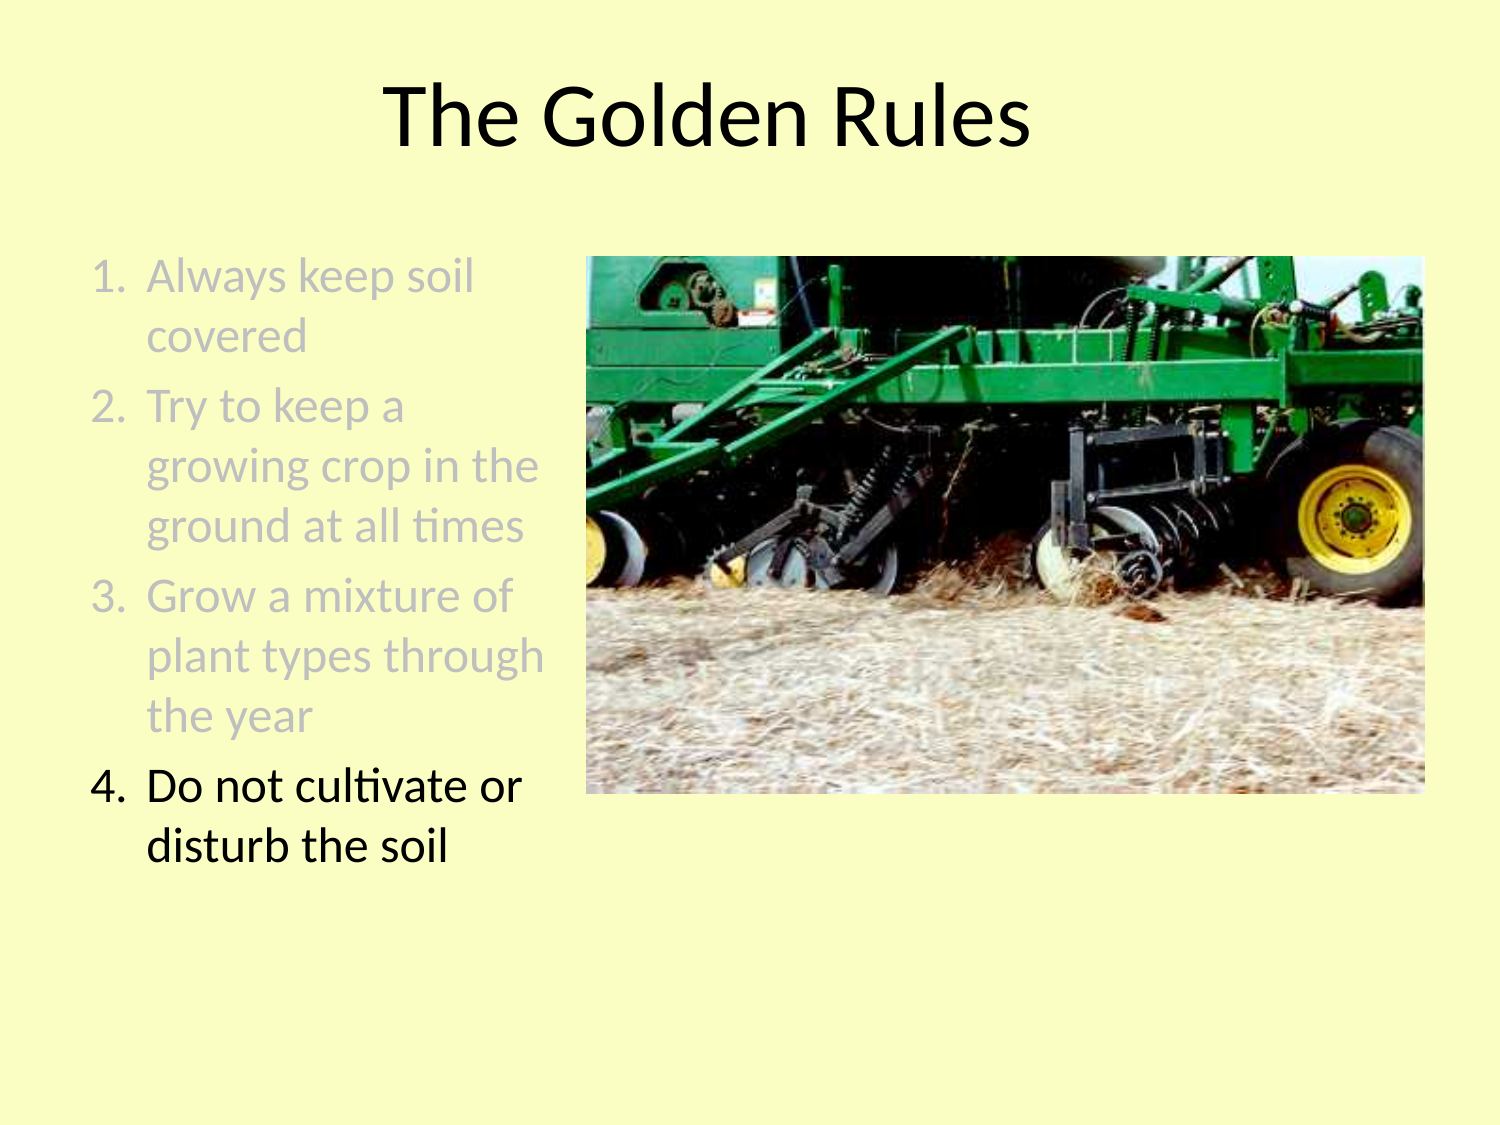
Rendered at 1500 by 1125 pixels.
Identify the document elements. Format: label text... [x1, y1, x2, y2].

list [586, 256, 1426, 794]
title The Golden Rules [75, 44, 1341, 173]
list Always keep soil covered Try to keep a growing crop in the ground at all times Grow a mixture of plant types through the year Do not cultivate or disturb the soil [75, 235, 569, 1005]
